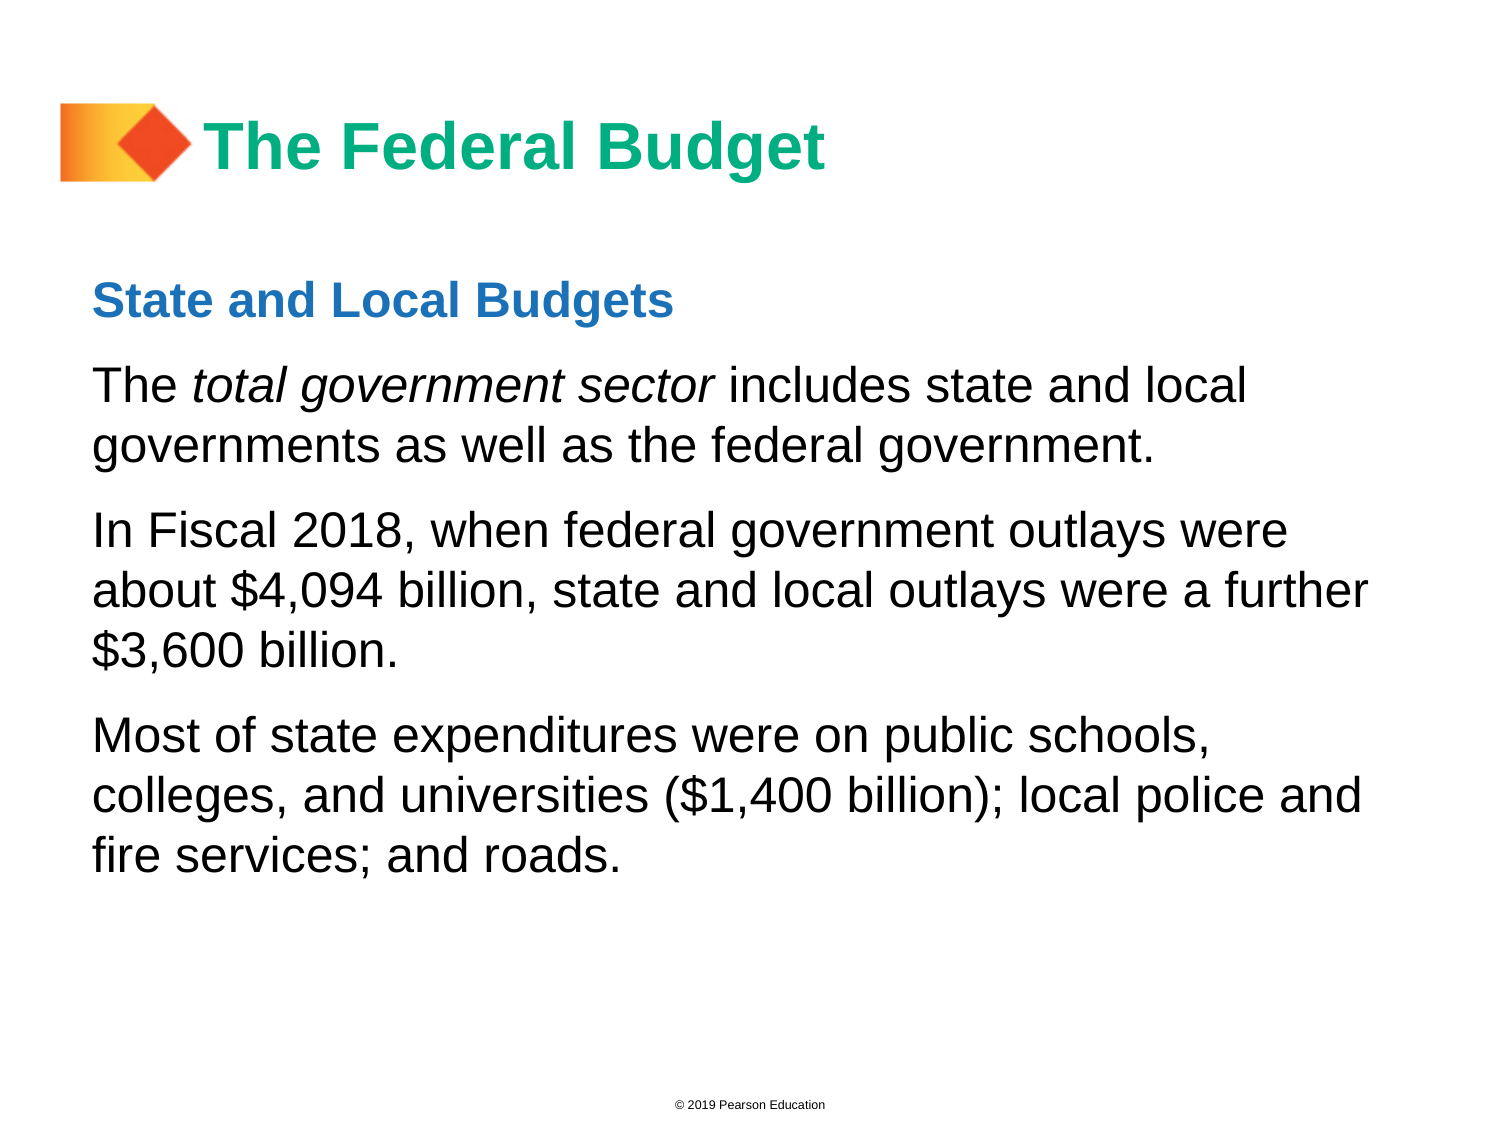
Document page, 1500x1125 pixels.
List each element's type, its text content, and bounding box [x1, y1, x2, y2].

list State and Local Budgets The total government sector includes state and local governments as well as the federal government. In Fiscal 2018, when federal government outlays were about $4,094 billion, state and local outlays were a further $3,600 billion. Most of state expenditures were on public schools, colleges, and universities ($1,400 billion); local police and fire services; and roads. [59, 259, 1410, 1003]
title The Federal Budget [188, 50, 1364, 236]
picture [59, 102, 188, 184]
